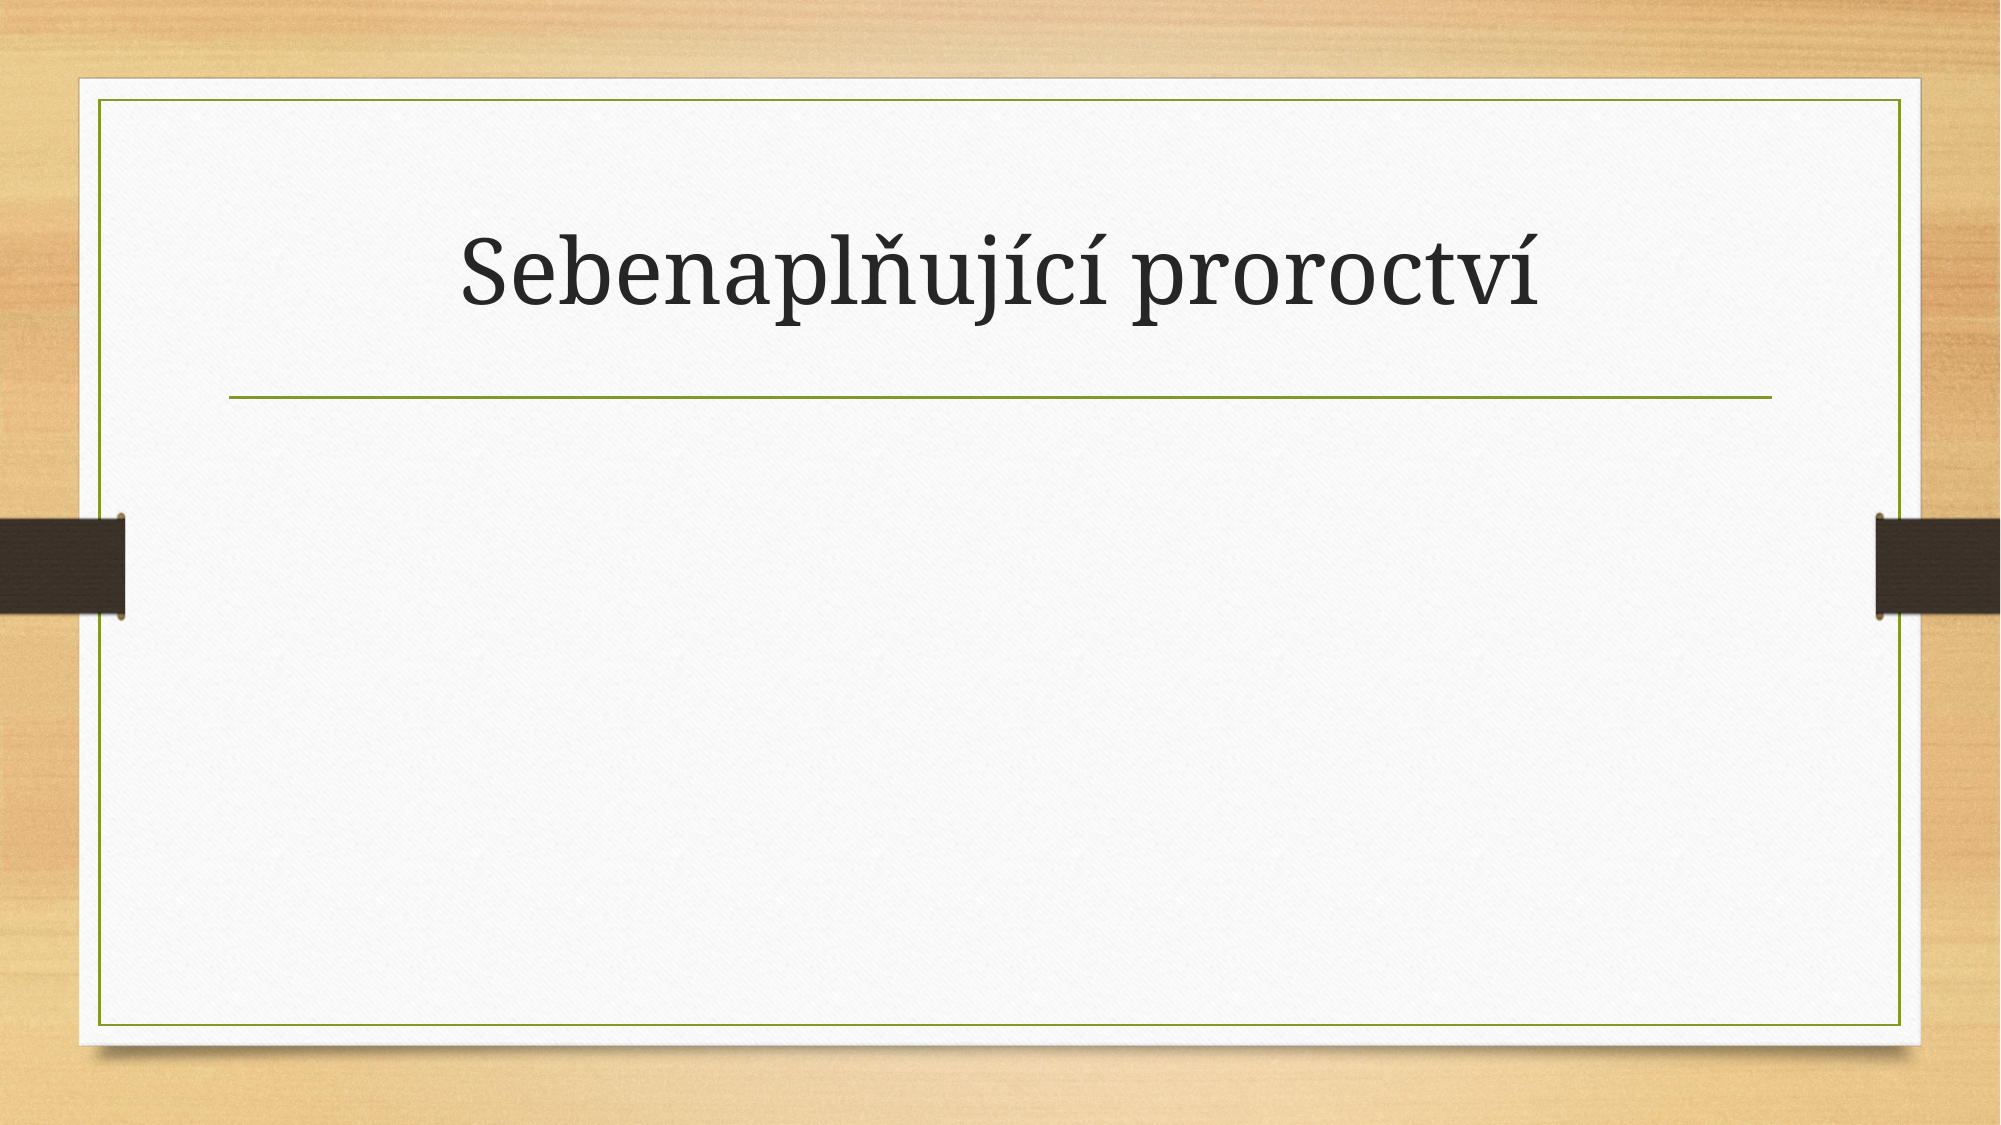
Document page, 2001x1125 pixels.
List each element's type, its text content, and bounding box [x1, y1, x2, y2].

picture [0, 0, 2001, 1125]
title Sebenaplňující proroctví [212, 161, 1788, 375]
